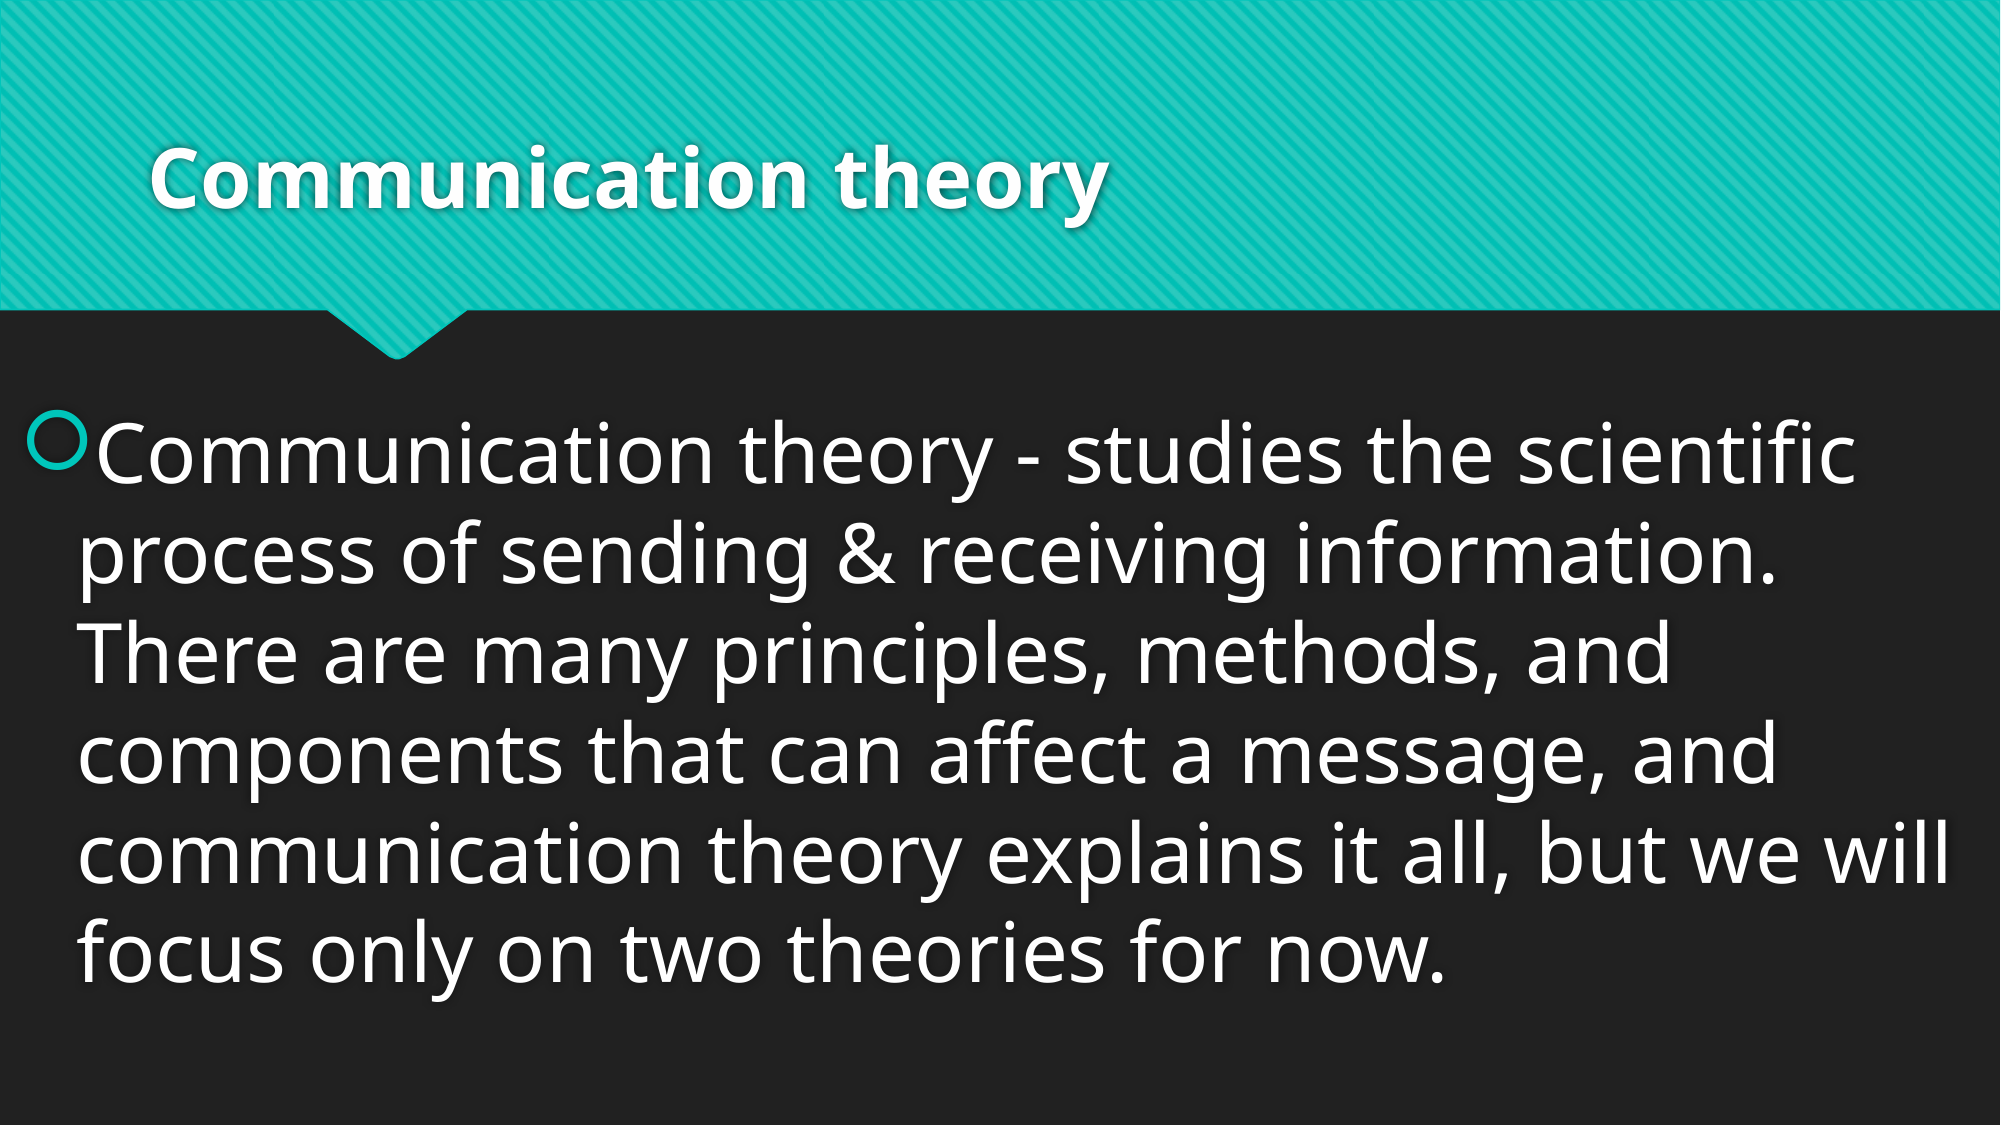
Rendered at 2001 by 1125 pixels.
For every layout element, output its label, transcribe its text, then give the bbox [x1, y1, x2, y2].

list Communication theory - studies the scientific process of sending & receiving information. There are many principles, methods, and components that can affect a message, and communication theory explains it all, but we will focus only on two theories for now. [5, 320, 1995, 1080]
title Communication theory [132, 73, 1868, 233]
